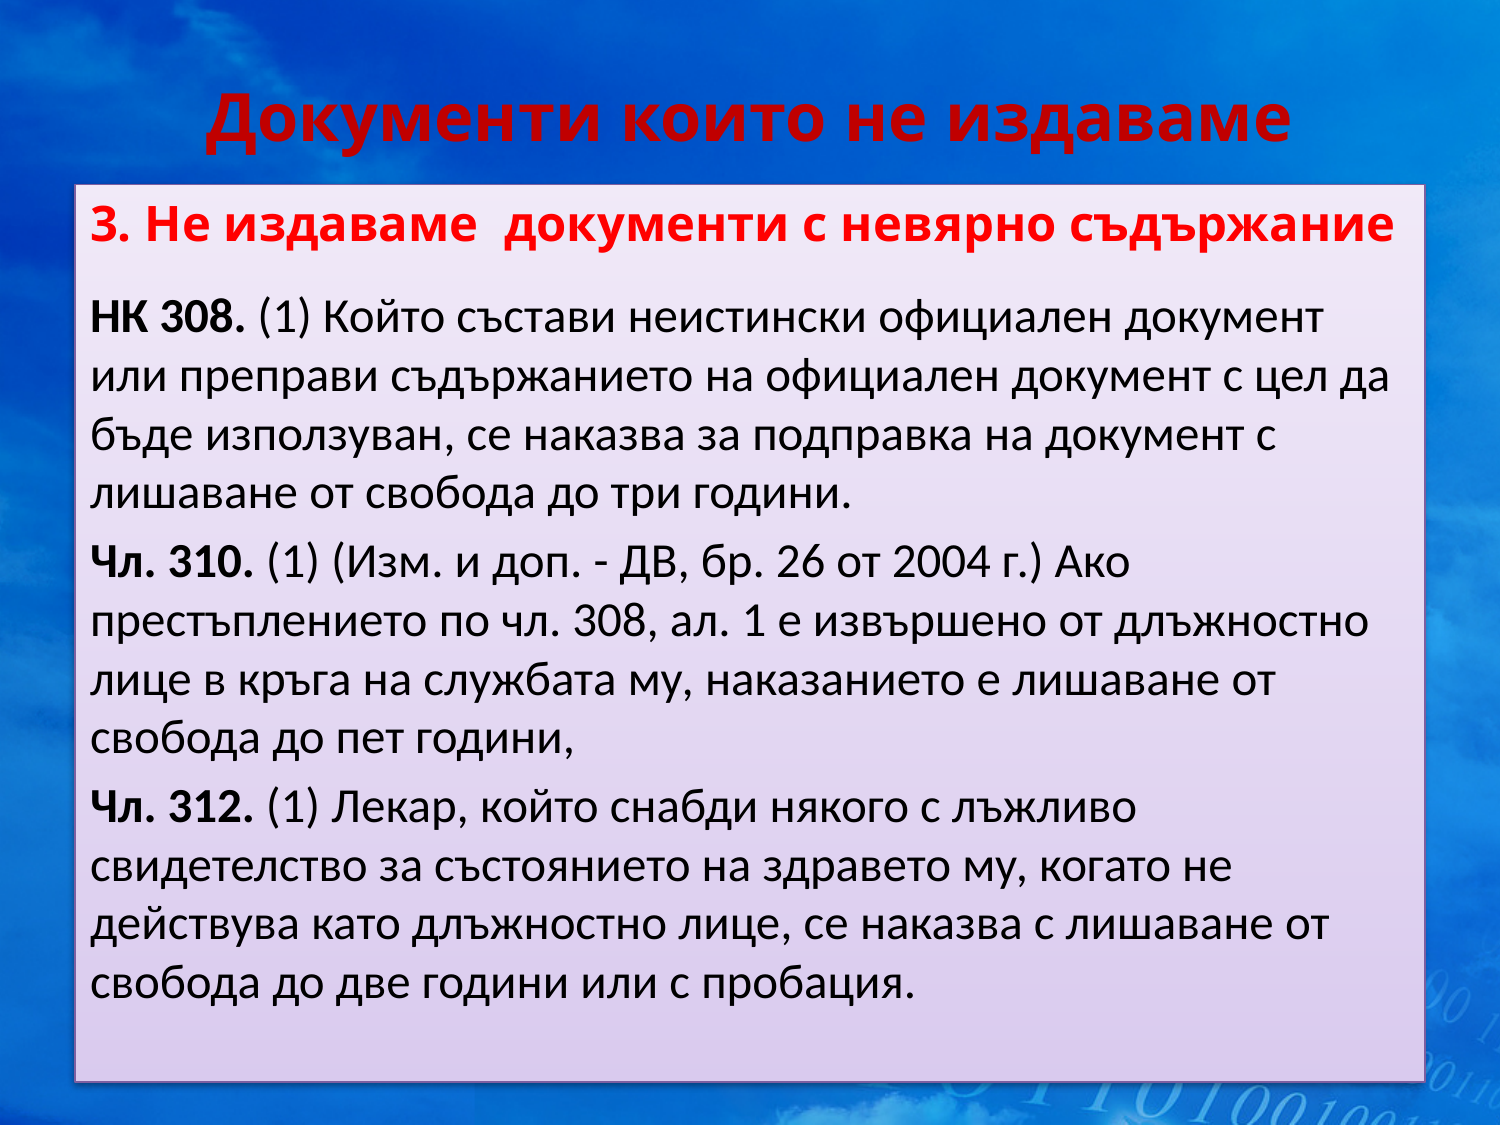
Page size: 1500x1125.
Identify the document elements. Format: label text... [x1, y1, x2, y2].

picture [0, 0, 1500, 1125]
list 3. Не издаваме документи с невярно съдържание НК 308. (1) Който състави неистински официален документ или преправи съдържанието на официален документ с цел да бъде използуван, се наказва за подправка на документ с лишаване от свобода до три години. Чл. 310. (1) (Изм. и доп. - ДВ, бр. 26 от 2004 г.) Ако престъплението по чл. 308, ал. 1 е извършено от длъжностно лице в кръга на службата му, наказанието е лишаване от свобода до пет години, Чл. 312. (1) Лекар, който снабди някого с лъжливо свидетелство за състоянието на здравето му, когато не действува като длъжностно лице, се наказва с лишаване от свобода до две години или с пробация. [74, 184, 1426, 1083]
title Документи които не издаваме [75, 45, 1425, 184]
